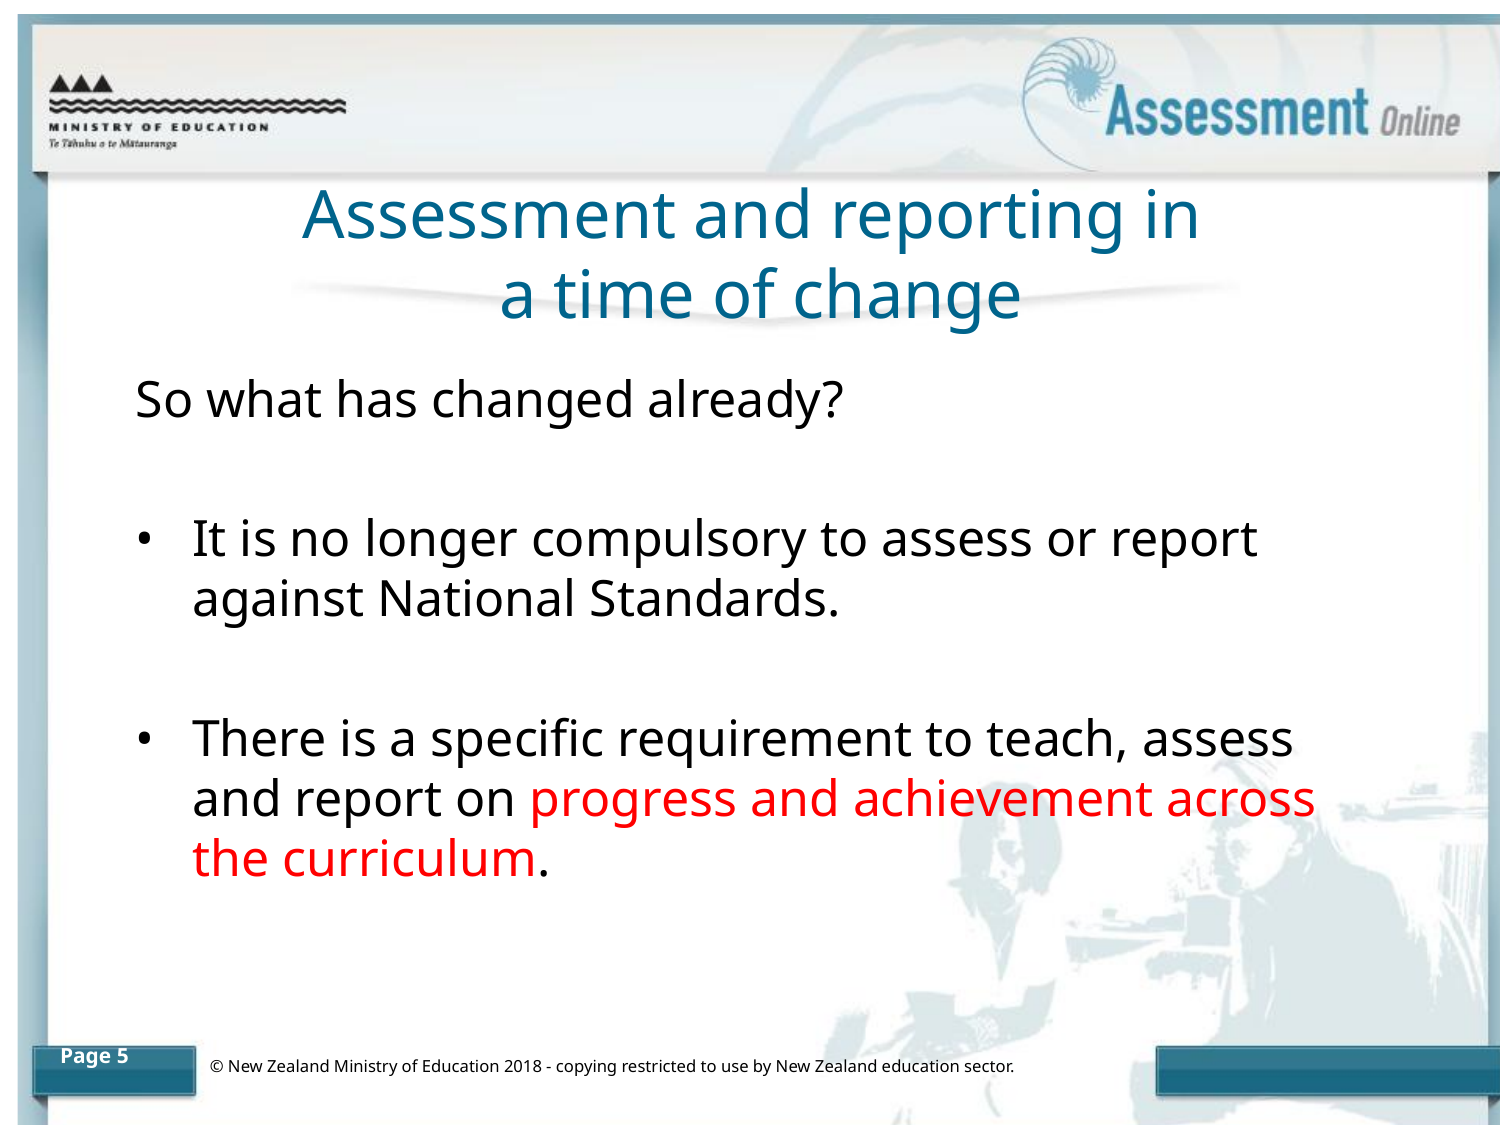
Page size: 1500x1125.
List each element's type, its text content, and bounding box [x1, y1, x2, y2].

list So what has changed already? It is no longer compulsory to assess or report against National Standards. There is a specific requirement to teach, assess and report on progress and achievement across the curriculum. [120, 359, 1403, 974]
picture [17, 14, 1500, 1125]
title Assessment and reporting in a time of change [251, 214, 1272, 290]
